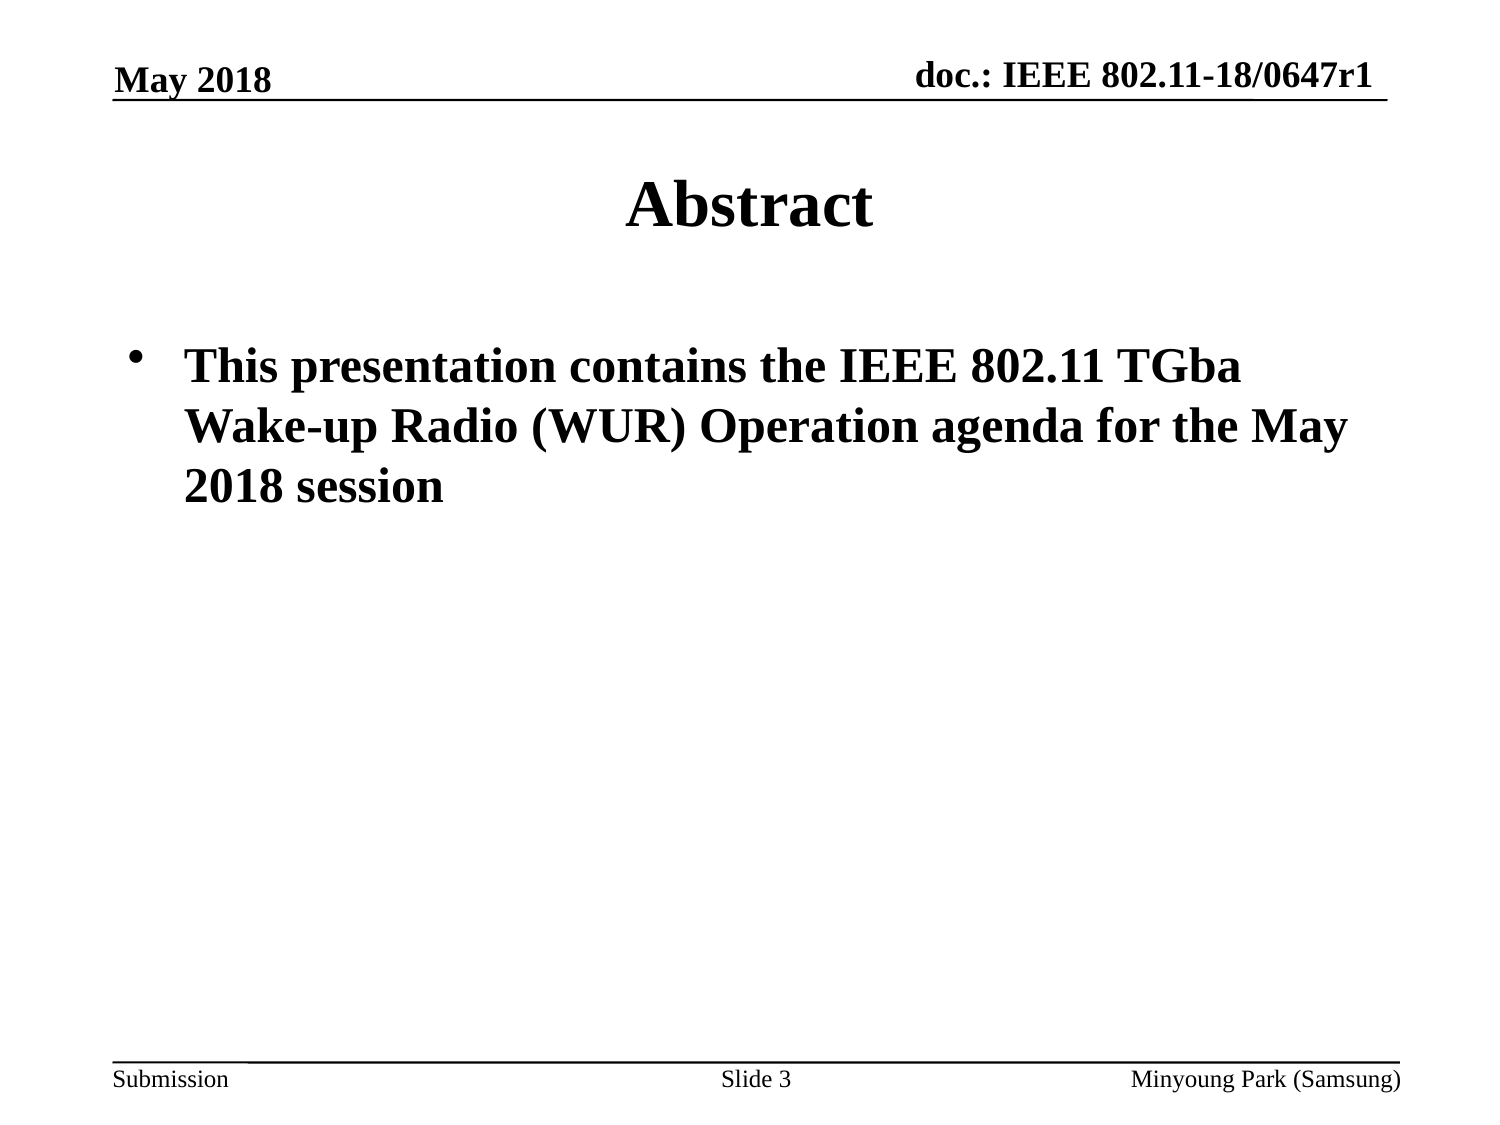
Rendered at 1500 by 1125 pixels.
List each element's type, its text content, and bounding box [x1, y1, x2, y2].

title Abstract [112, 112, 1388, 288]
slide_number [114, 54, 335, 101]
list This presentation contains the IEEE 802.11 TGba Wake-up Radio (WUR) Operation agenda for the May 2018 session [112, 324, 1388, 1000]
footer Minyoung Park (Samsung) [949, 1061, 1402, 1093]
slide_number Slide 3 [712, 1061, 800, 1093]
